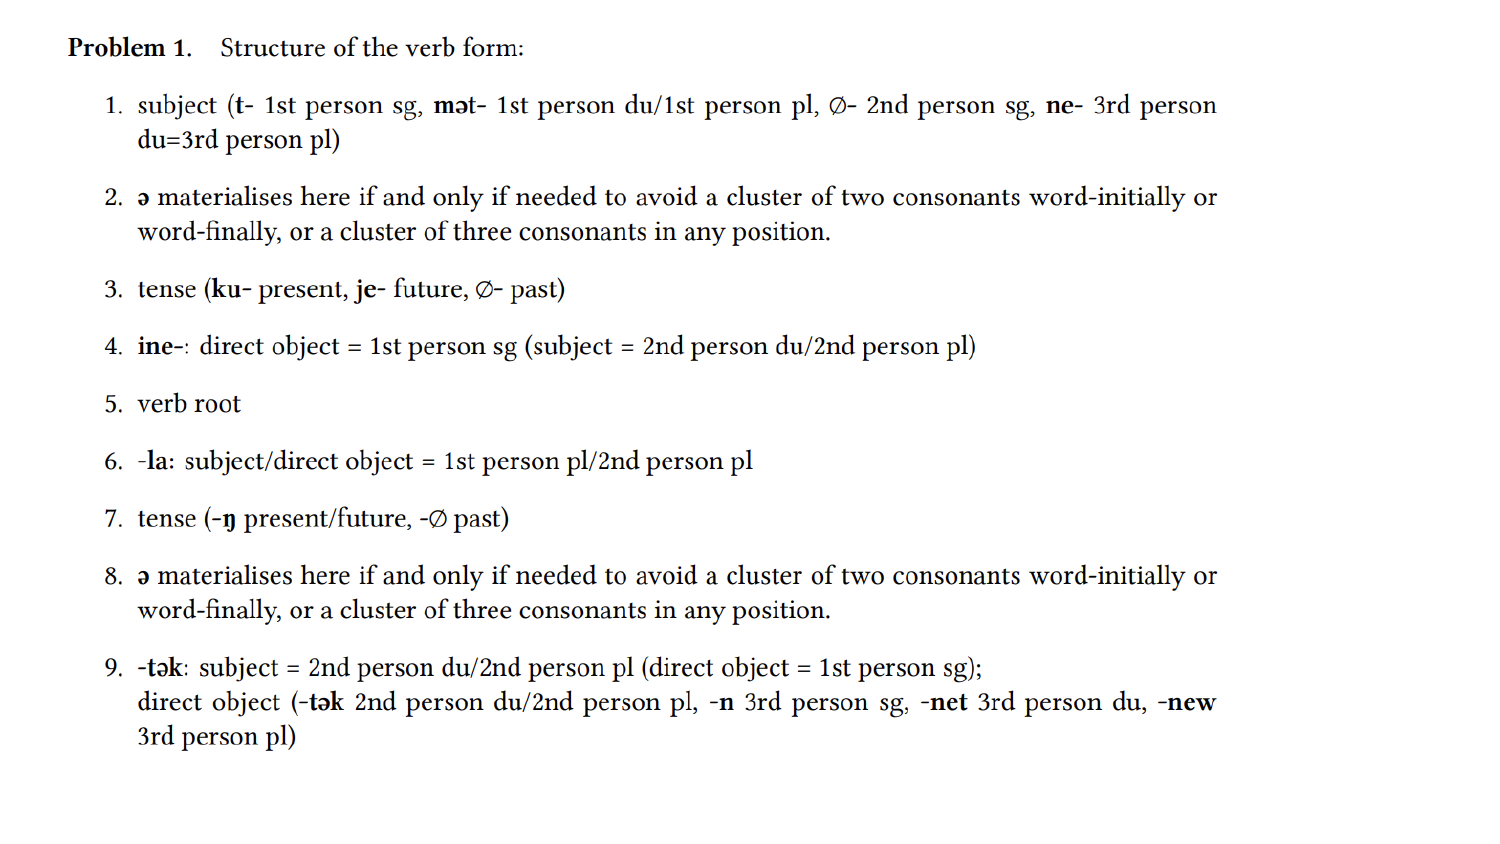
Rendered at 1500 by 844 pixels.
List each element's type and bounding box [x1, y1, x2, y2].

picture [55, 25, 1278, 765]
